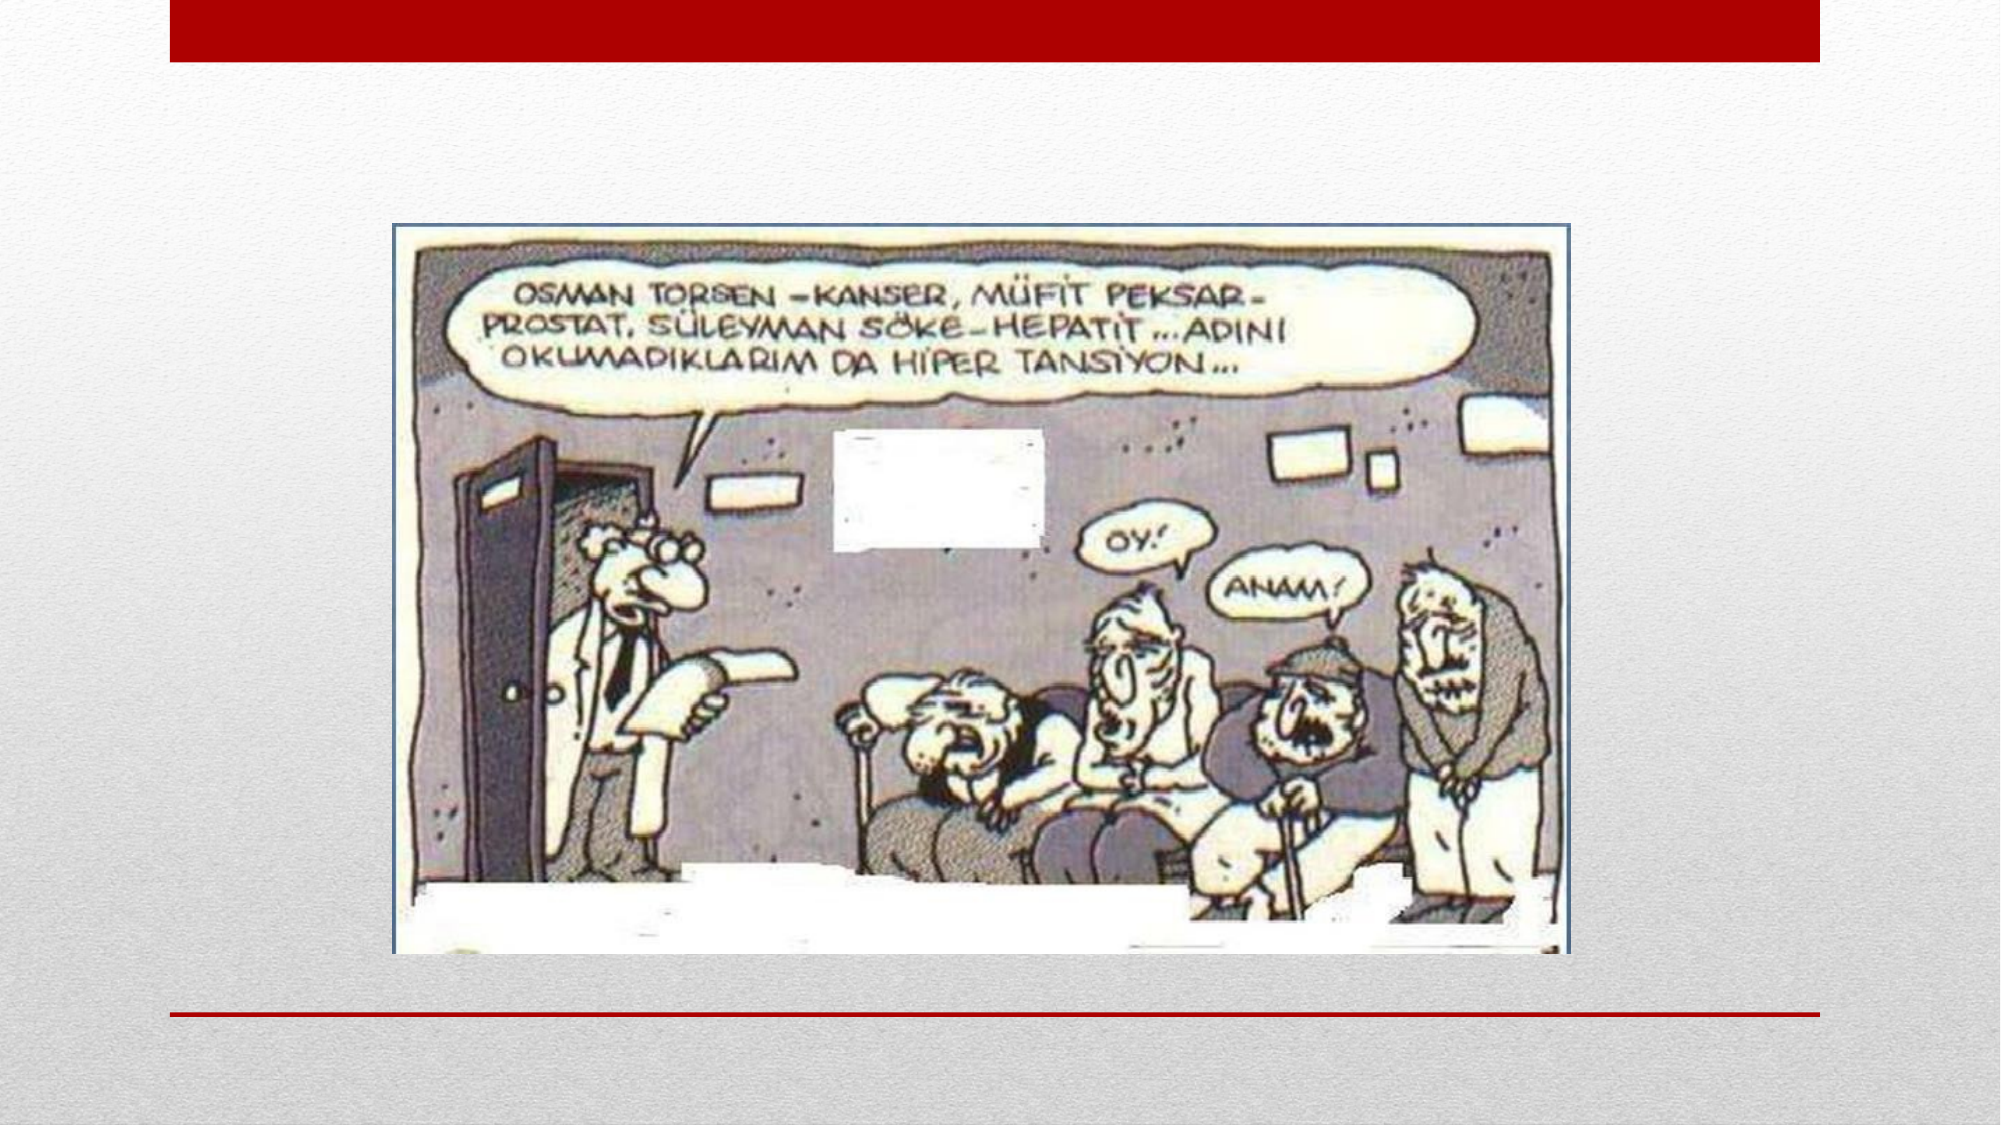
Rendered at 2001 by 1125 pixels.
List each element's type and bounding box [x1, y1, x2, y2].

picture [391, 222, 1571, 955]
